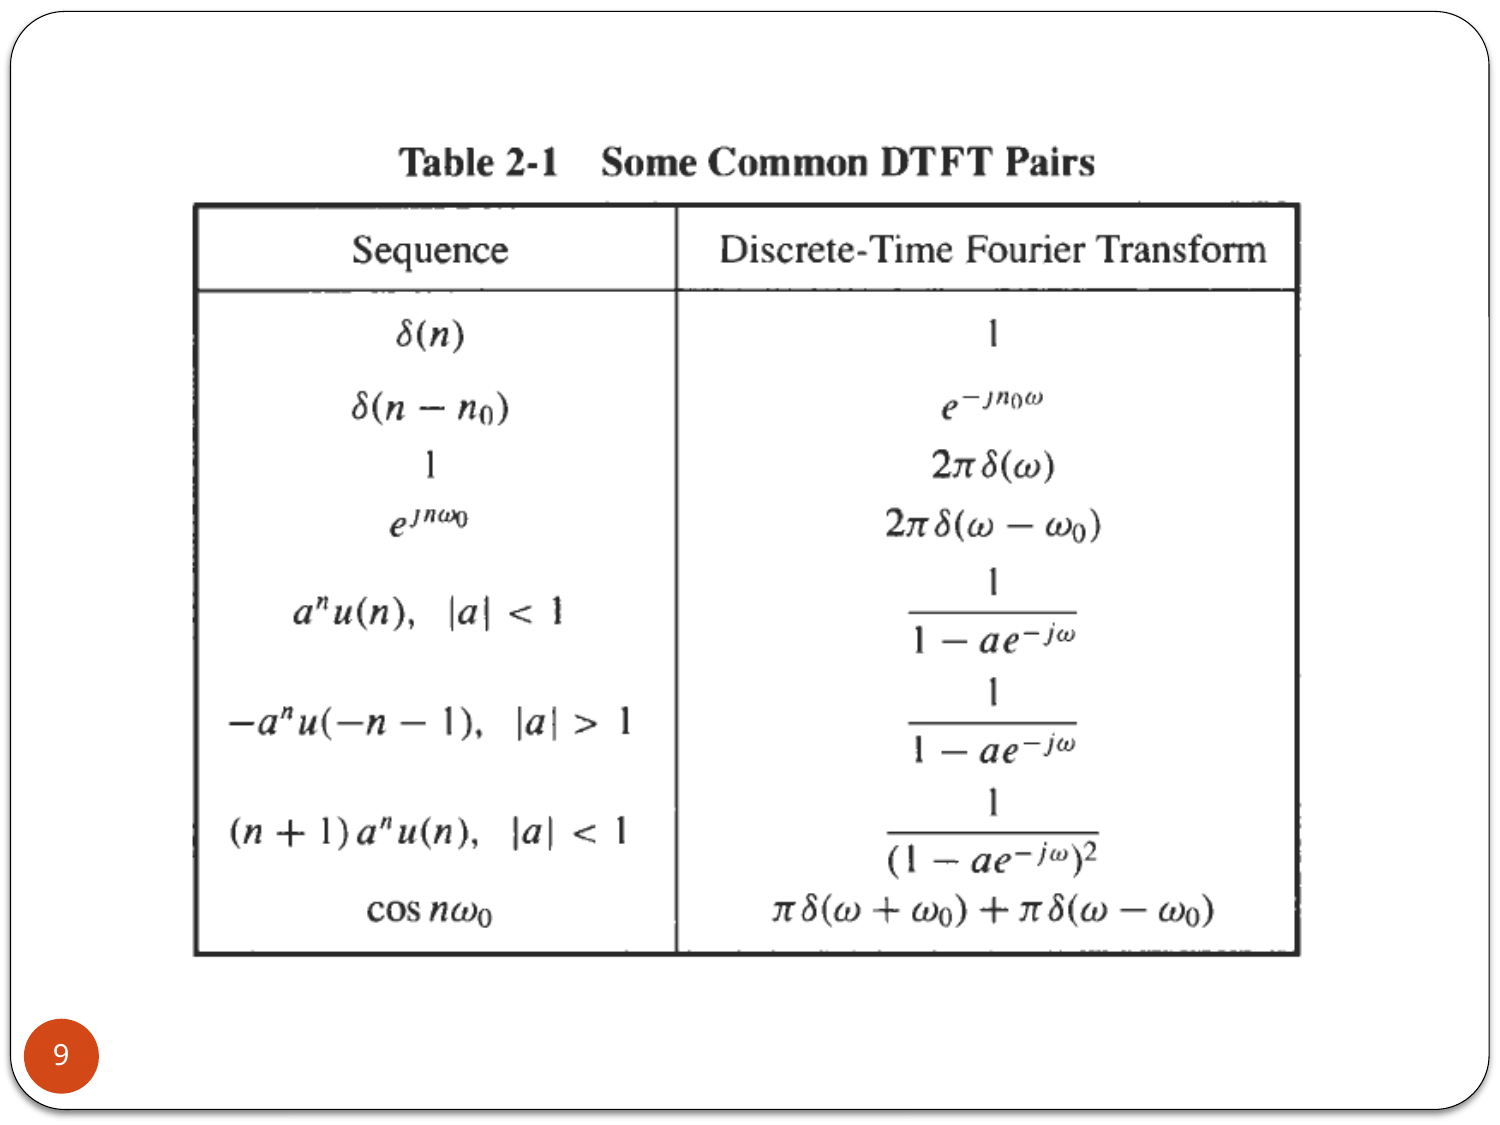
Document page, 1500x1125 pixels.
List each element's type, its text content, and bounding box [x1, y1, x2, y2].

picture [156, 112, 1361, 1001]
slide_number 9 [23, 1018, 99, 1094]
